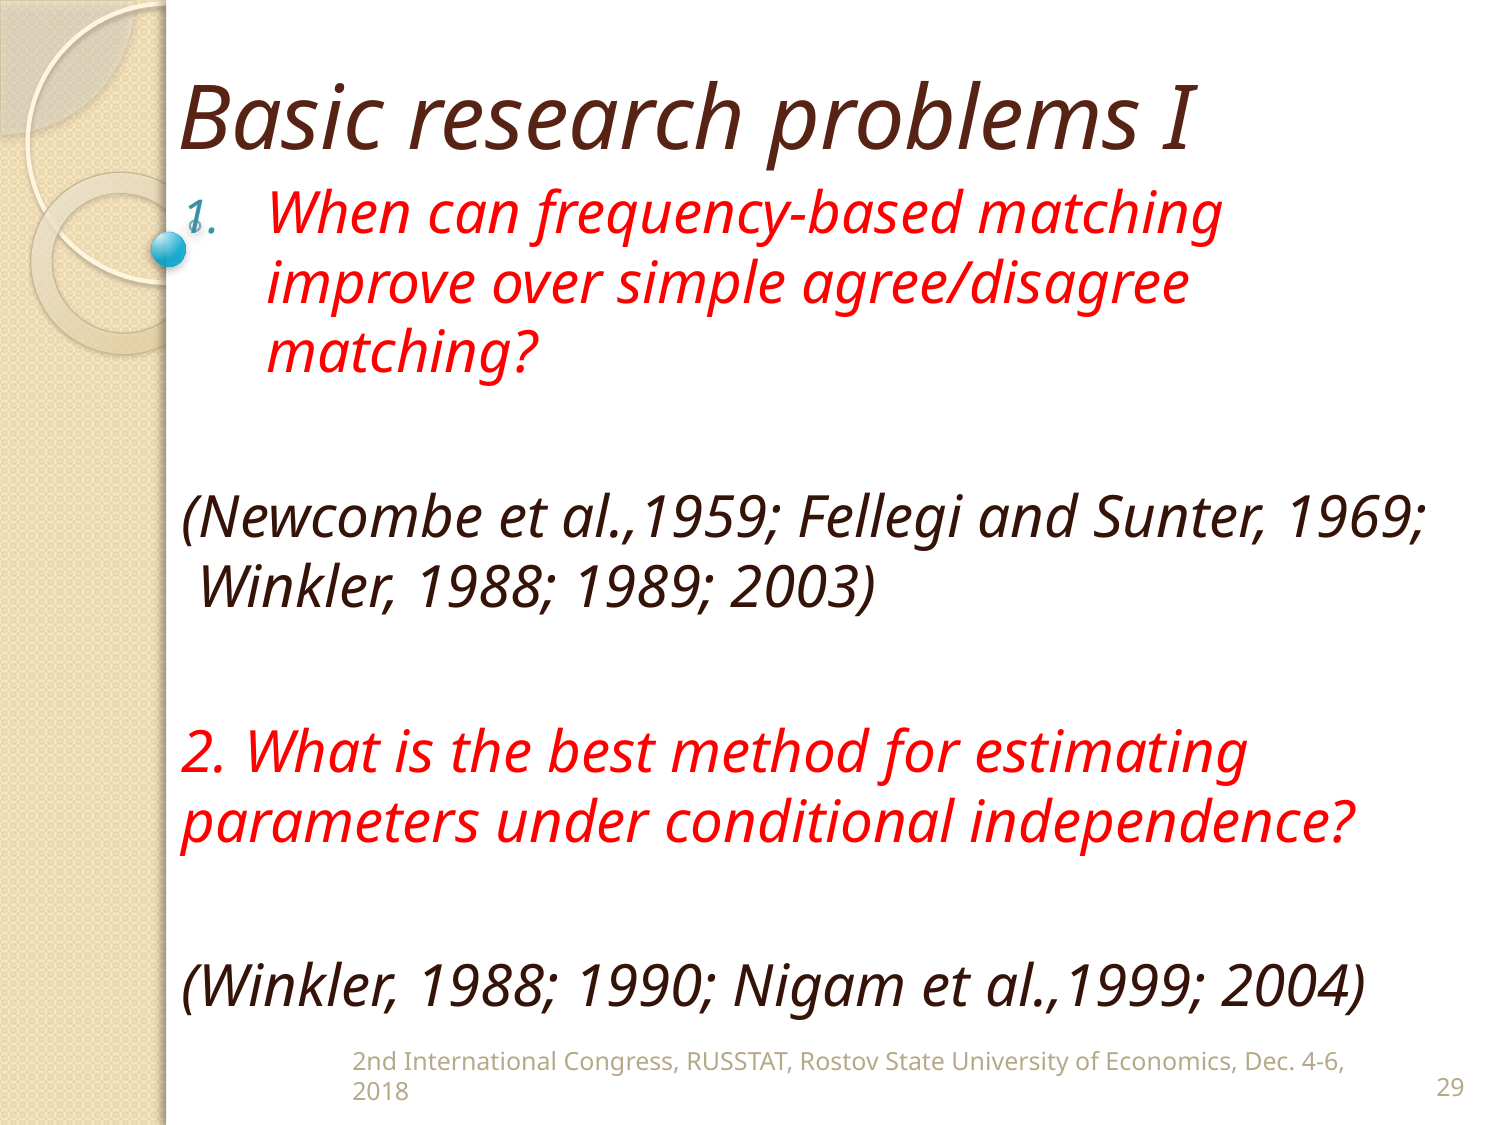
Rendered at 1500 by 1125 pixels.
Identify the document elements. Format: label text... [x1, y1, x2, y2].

slide_number 29 [1413, 1034, 1488, 1113]
footer 2nd International Congress, RUSSTAT, Rostov State University of Economics, Dec. 4-6, 2018 [337, 1034, 1413, 1113]
subtitle When can frequency-based matching improve over simple agree/disagree matching? (Newcombe et al.,1959; Fellegi and Sunter, 1969; Winkler, 1988; 1989; 2003) 2. What is the best method for estimating parameters under conditional independence? (Winkler, 1988; 1990; Nigam et al.,1999; 2004) [162, 174, 1450, 1035]
title Basic research problems I [162, 37, 1450, 174]
